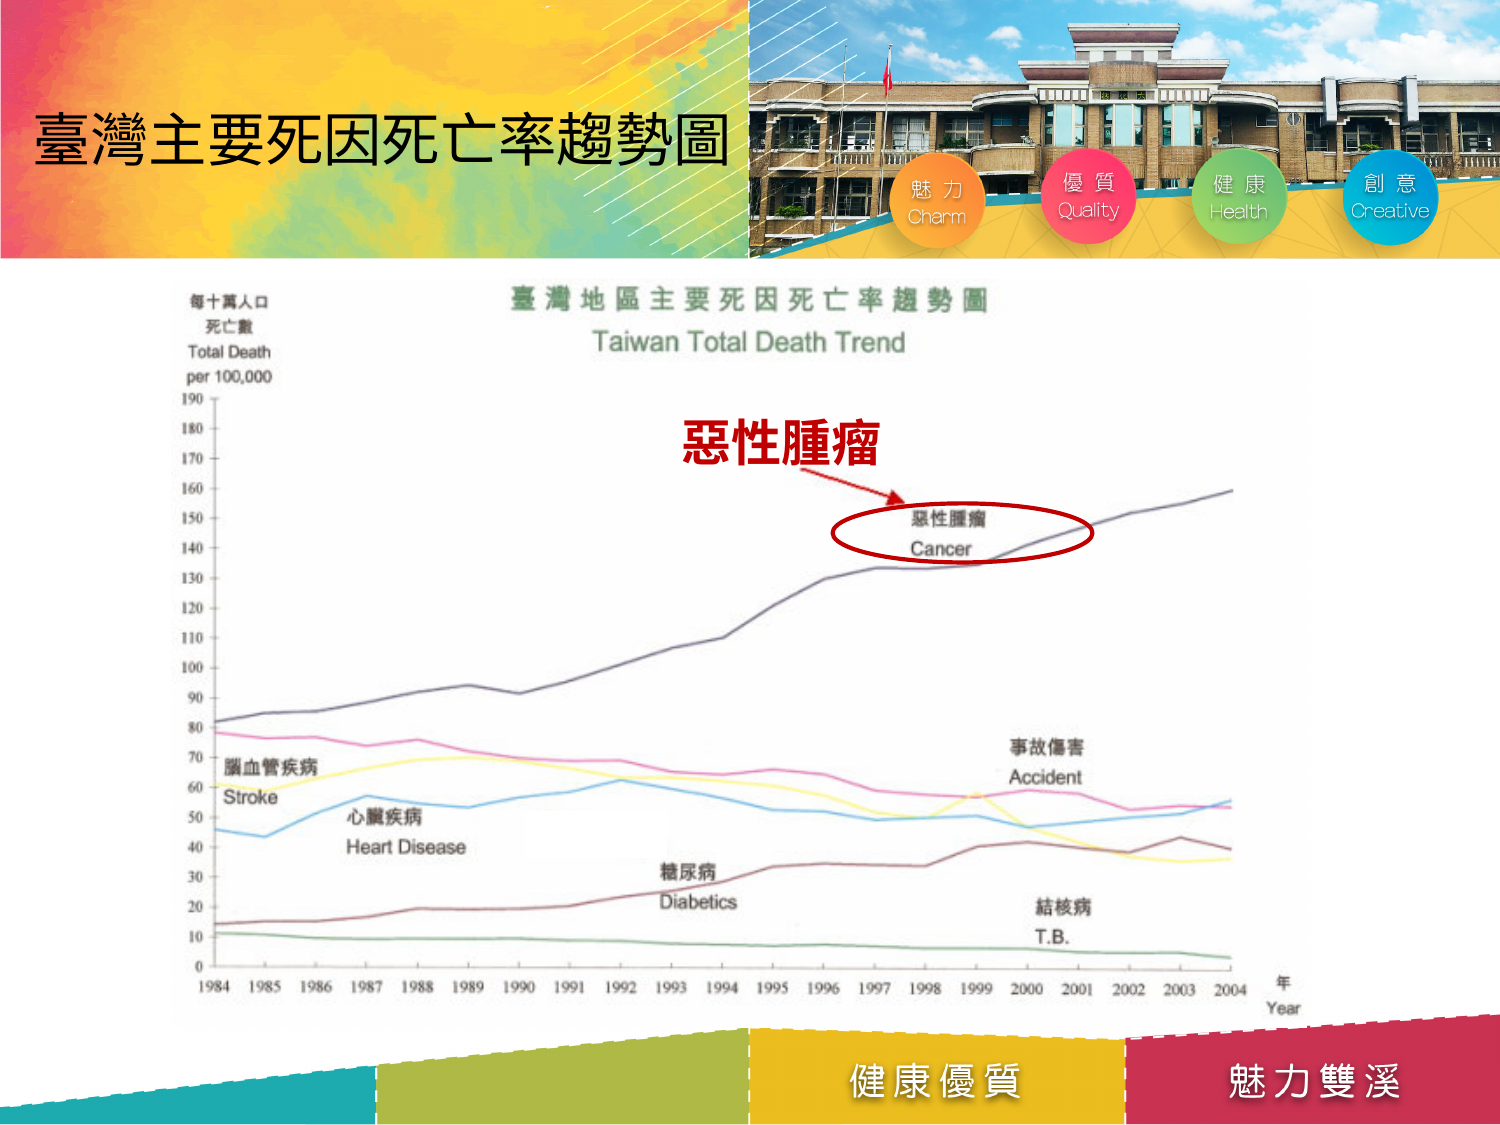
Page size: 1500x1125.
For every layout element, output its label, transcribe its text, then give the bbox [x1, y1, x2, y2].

text_box 臺灣主要死因死亡率趨勢圖 [17, 95, 756, 181]
picture [0, 0, 1500, 1125]
